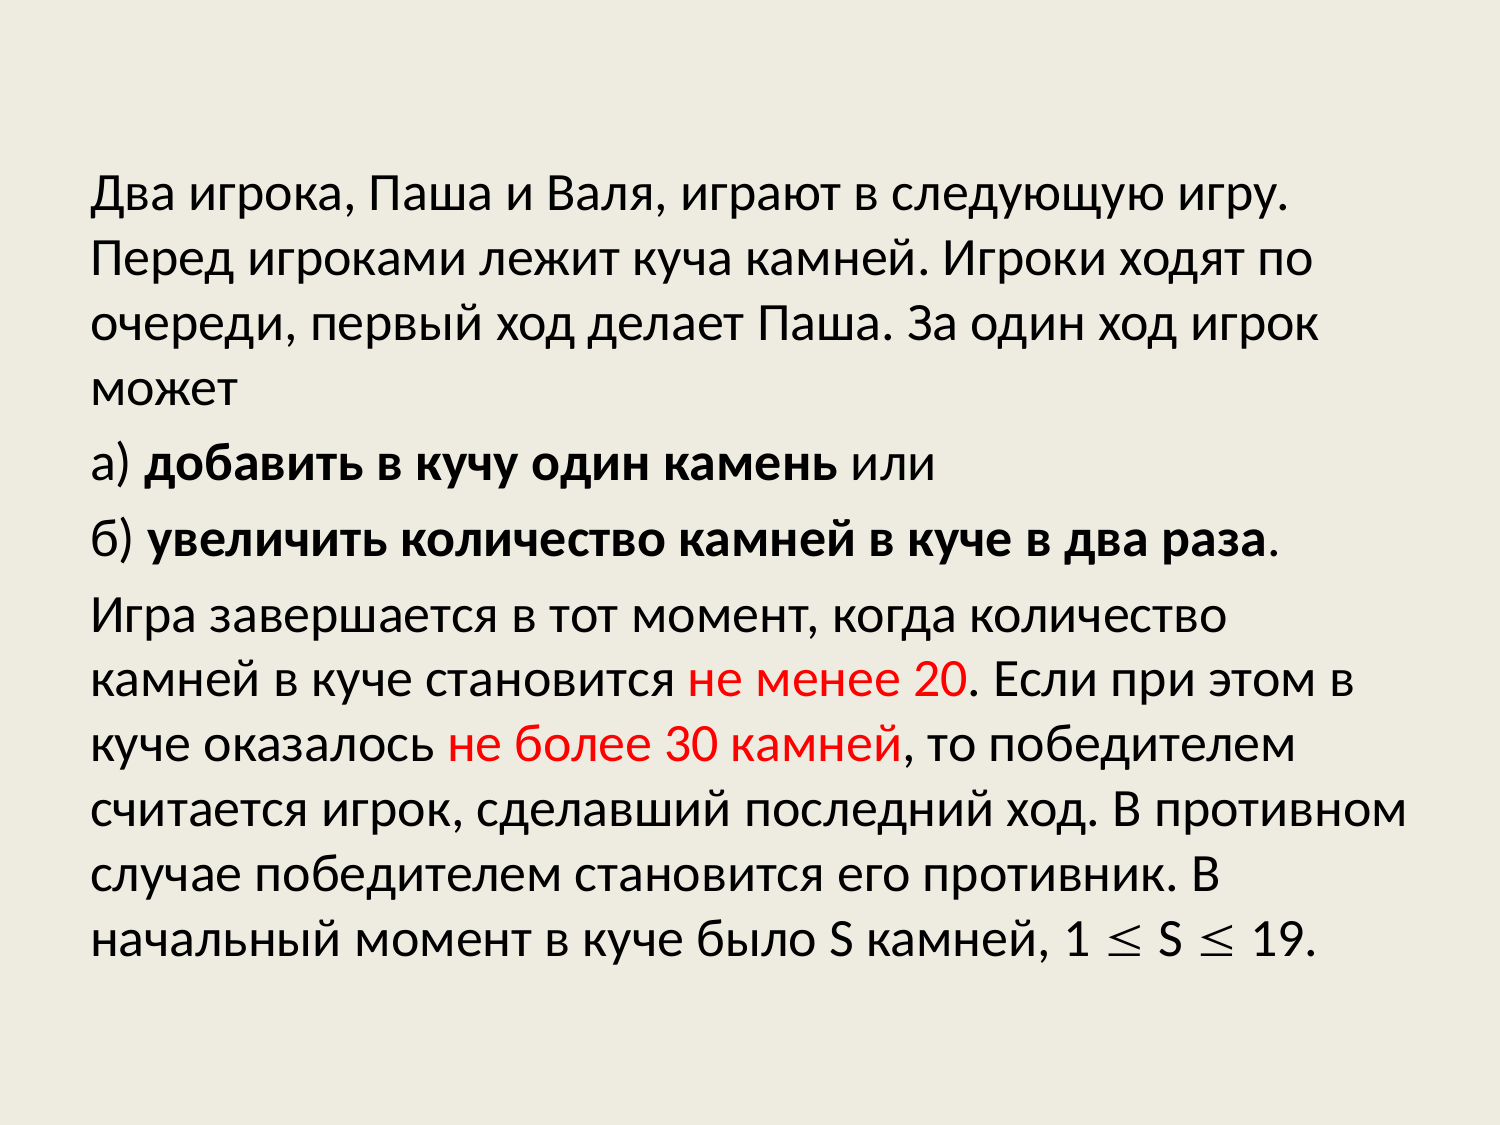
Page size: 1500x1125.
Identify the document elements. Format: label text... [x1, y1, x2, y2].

list Два игрока, Паша и Валя, играют в следующую игру. Перед игроками лежит куча камней. Игроки ходят по очереди, первый ход делает Паша. За один ход игрок может а) добавить в кучу один камень или б) увеличить количество камней в куче в два раза. Игра завершается в тот момент, когда количество камней в куче становится не менее 20. Если при этом в куче оказалось не более 30 камней, то победителем считается игрок, сделавший последний ход. В противном случае победителем становится его противник. В начальный момент в куче было S камней, 1  S  19. [75, 149, 1425, 1005]
